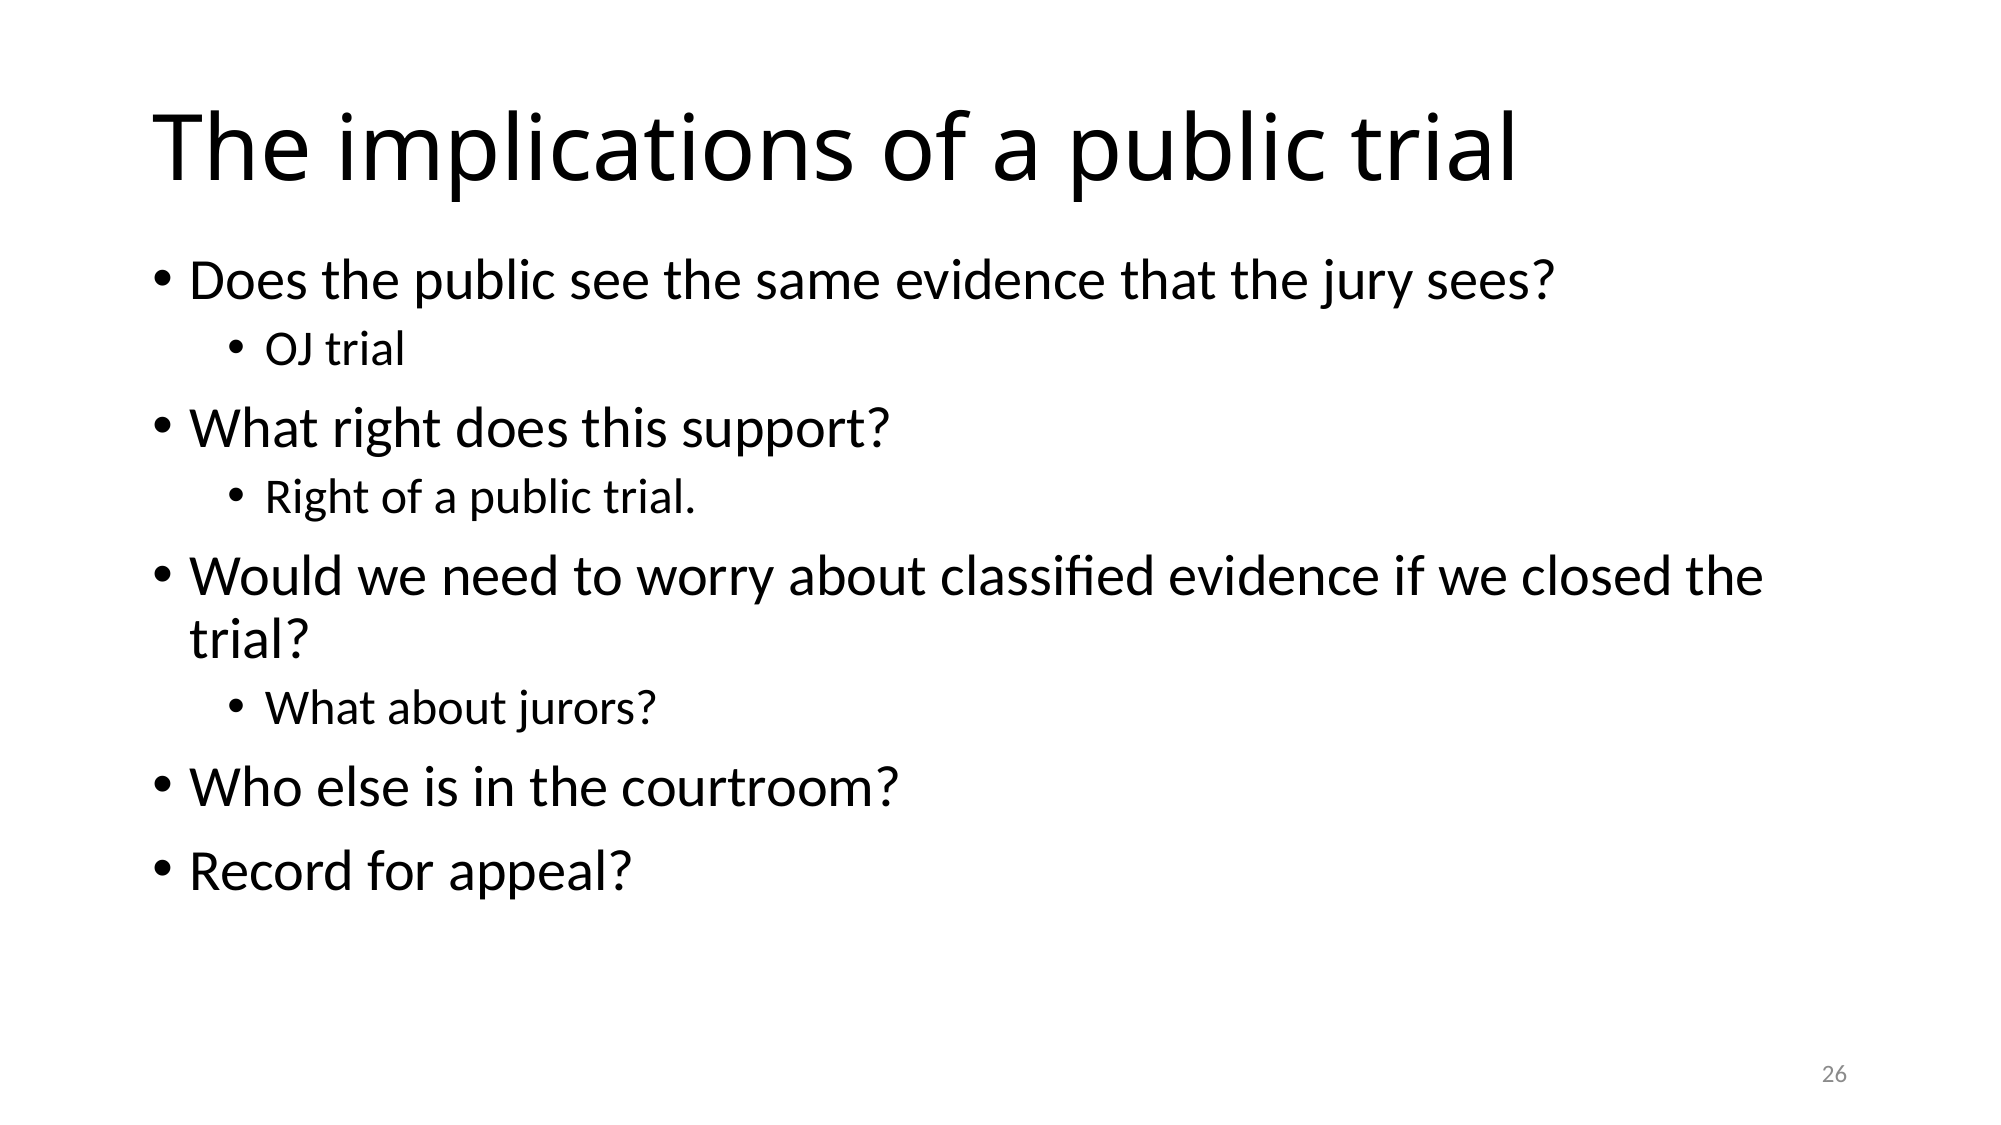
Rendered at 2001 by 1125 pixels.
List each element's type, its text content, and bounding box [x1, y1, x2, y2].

title The implications of a public trial [137, 59, 1863, 241]
list Does the public see the same evidence that the jury sees? OJ trial What right does this support? Right of a public trial. Would we need to worry about classified evidence if we closed the trial? What about jurors? Who else is in the courtroom? Record for appeal? [137, 241, 1863, 1007]
slide_number 26 [1412, 1042, 1863, 1103]
